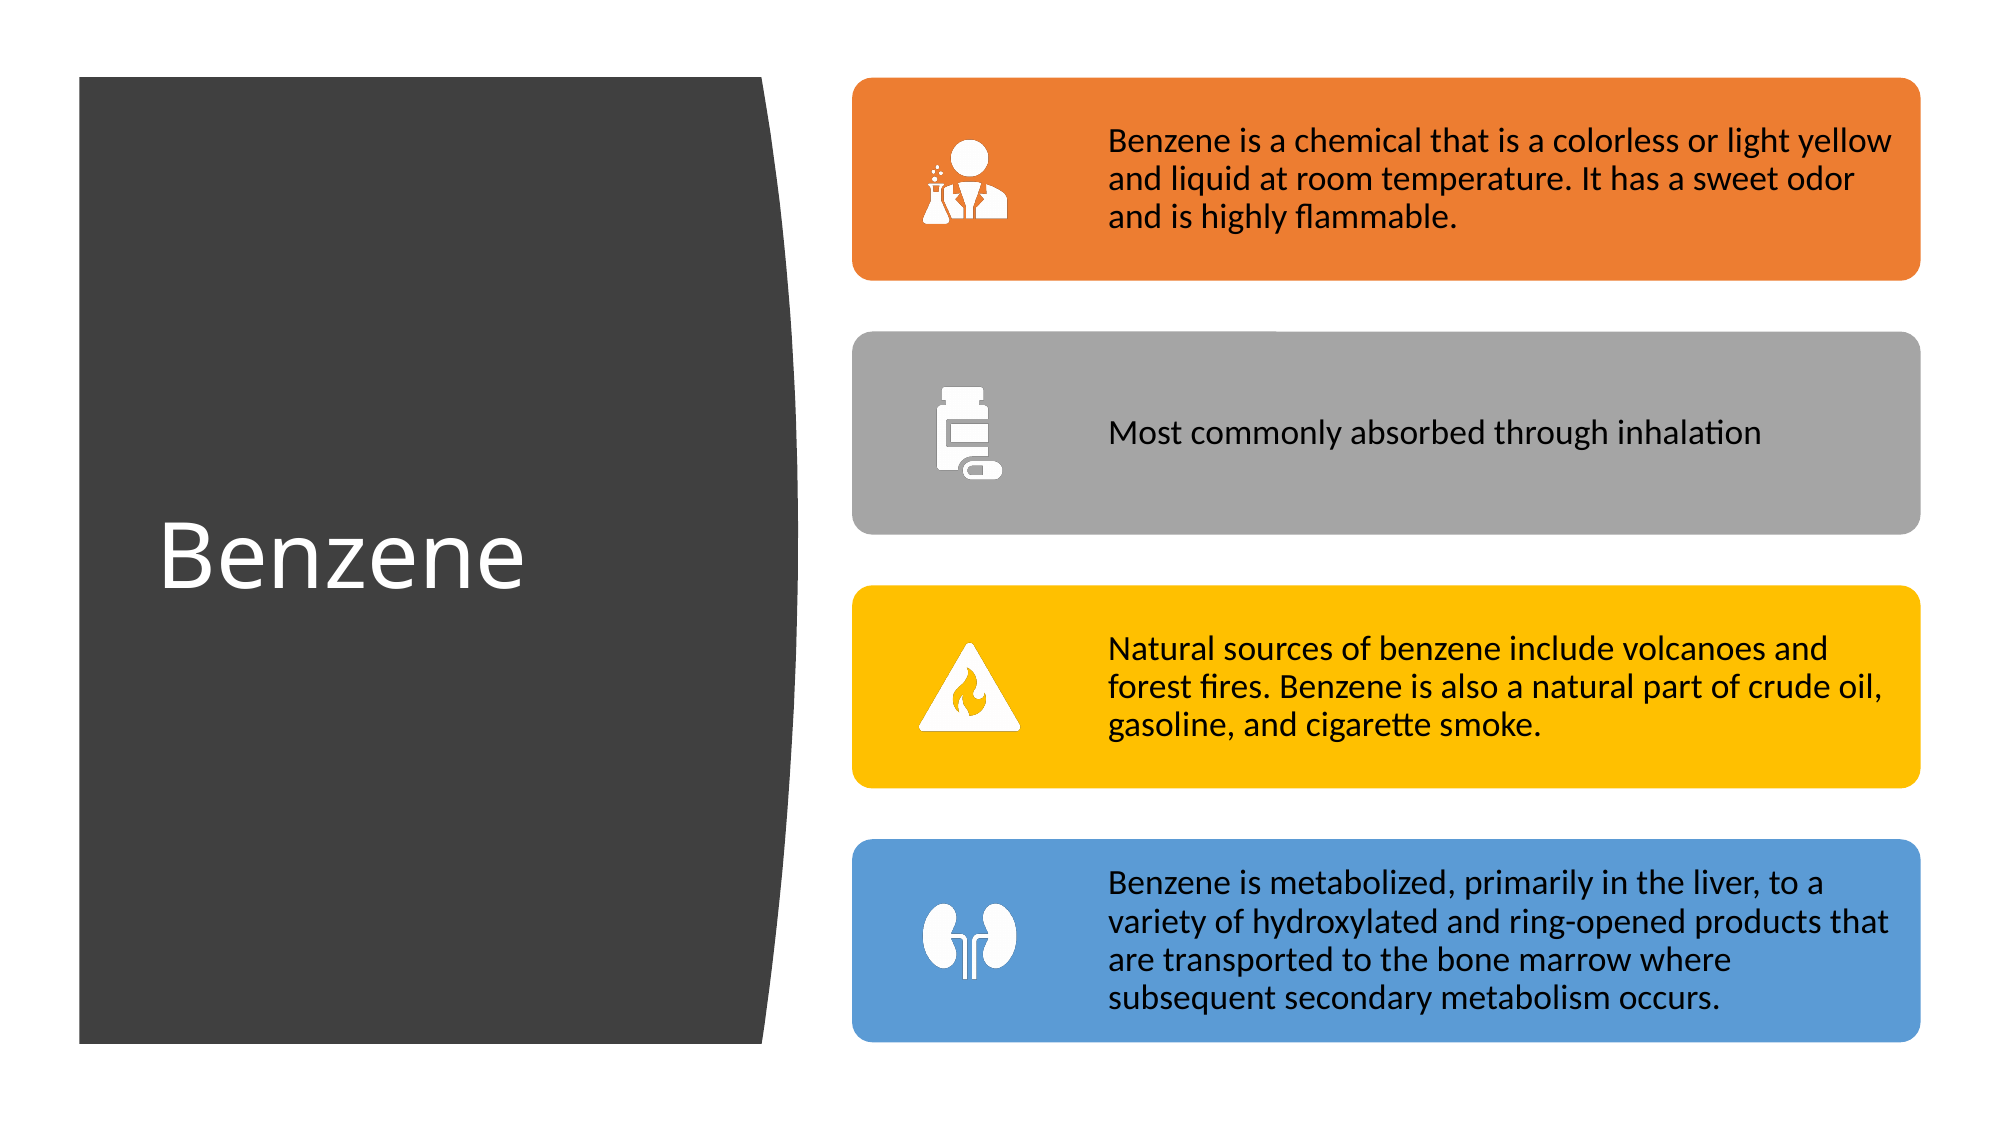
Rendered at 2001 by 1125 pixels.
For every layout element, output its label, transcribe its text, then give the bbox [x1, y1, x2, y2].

text_box [78, 76, 800, 1045]
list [852, 77, 1921, 1043]
title Benzene [141, 166, 702, 953]
